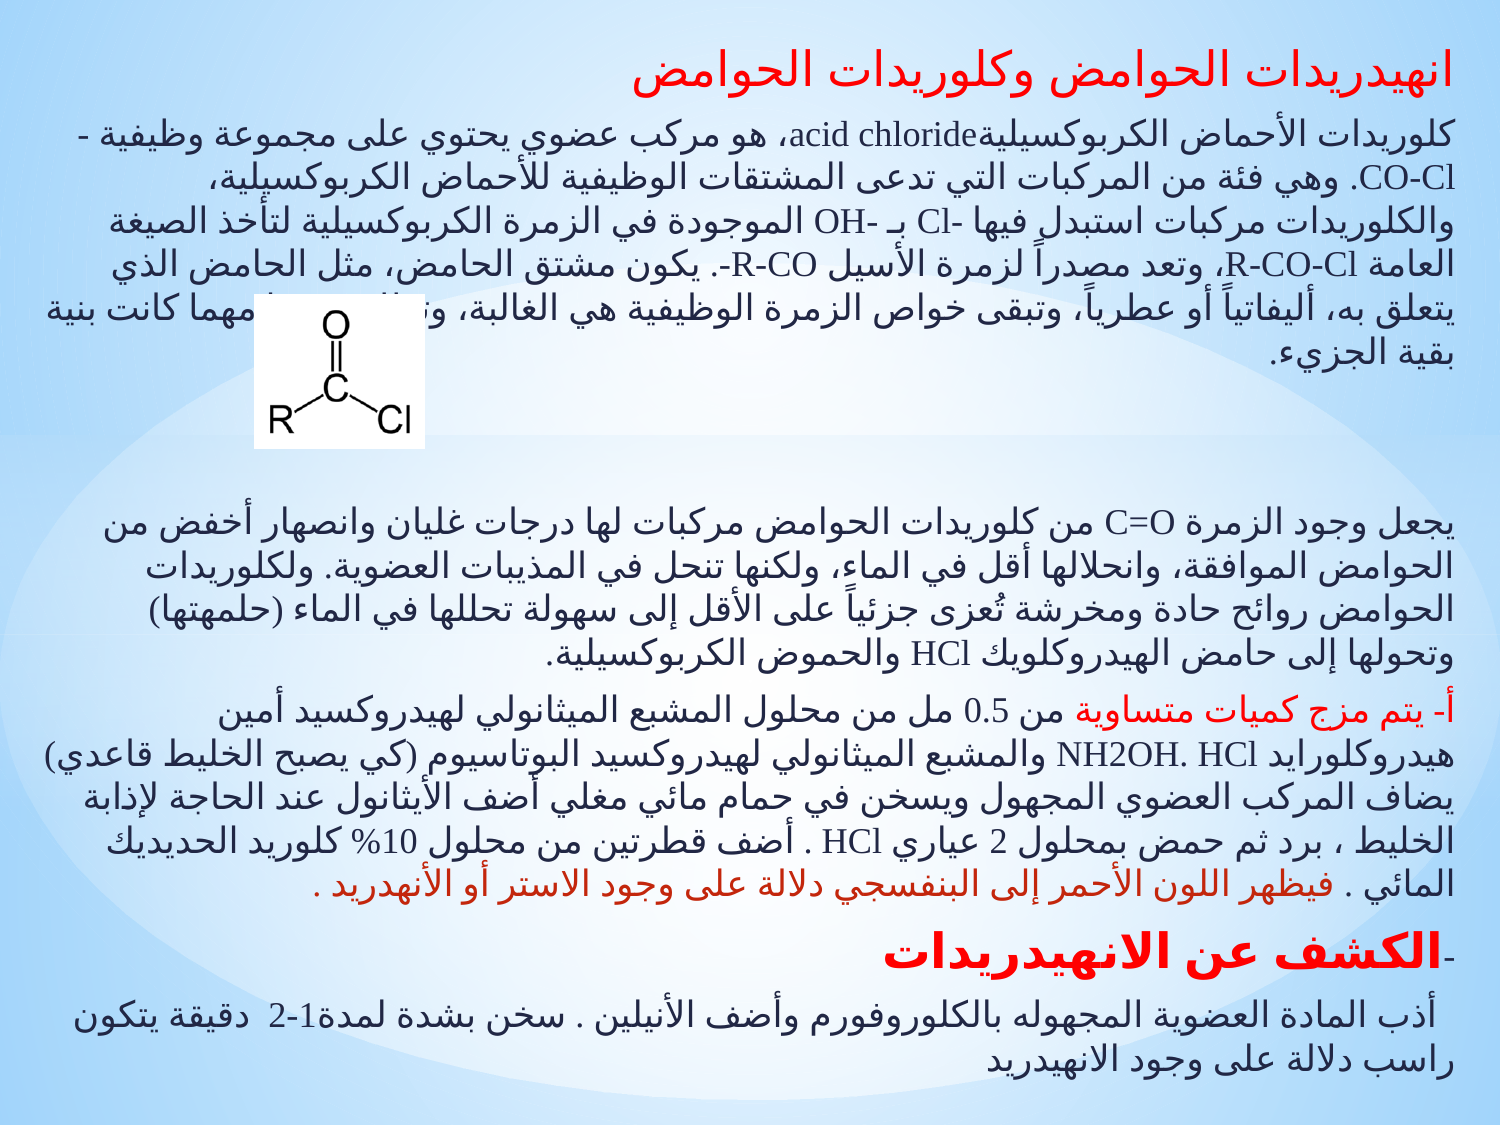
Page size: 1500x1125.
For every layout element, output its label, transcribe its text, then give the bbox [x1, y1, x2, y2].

subtitle انهيدريدات الحوامض وكلوريدات الحوامض كلوريدات الأحماض الكربوكسيليةacid chloride، هو مركب عضوي يحتوي على مجموعة وظيفية -CO-Cl. وهي فئة من المركبات التي تدعى المشتقات الوظيفية للأحماض الكربوكسيلية، والكلوريدات مركبات استبدل فيها -Cl بـ -OH الموجودة في الزمرة الكربوكسيلية لتأخذ الصيغة العامة R-CO-Cl، وتعد مصدراً لزمرة الأسيل R-CO-. يكون مشتق الحامض، مثل الحامض الذي يتعلق به، أليفاتياً أو عطرياً، وتبقى خواص الزمرة الوظيفية هي الغالبة، وتظل نفسها مهما كانت بنية بقية الجزيء. يجعل وجود الزمرة C=O من كلوريدات الحوامض مركبات لها درجات غليان وانصهار أخفض من الحوامض الموافقة، وانحلالها أقل في الماء، ولكنها تنحل في المذيبات العضوية. ولكلوريدات الحوامض روائح حادة ومخرشة تُعزى جزئياً على الأقل إلى سهولة تحللها في الماء (حلمهتها) وتحولها إلى حامض الهيدروكلويك HCl والحموض الكربوكسيلية. أ- يتم مزج كميات متساوية من 0.5 مل من محلول المشبع الميثانولي لهيدروكسيد أمين هيدروكلورايد NH2OH. HCl والمشبع الميثانولي لهيدروكسيد البوتاسيوم (كي يصبح الخليط قاعدي) يضاف المركب العضوي المجهول ويسخن في حمام مائي مغلي أضف الأيثانول عند الحاجة لإذابة الخليط ، برد ثم حمض بمحلول 2 عياري HCl . أضف قطرتين من محلول 10% كلوريد الحديديك المائي . فيظهر اللون الأحمر إلى البنفسجي دلالة على وجود الاستر أو الأنهدريد . -الكشف عن الانهيدريدات أذب المادة العضوية المجهوله بالكلوروفورم وأضف الأنيلين . سخن بشدة لمدة1-2 دقيقة يتكون راسب دلالة على وجود الانهيدريد [17, 30, 1471, 1106]
picture [253, 294, 1119, 474]
